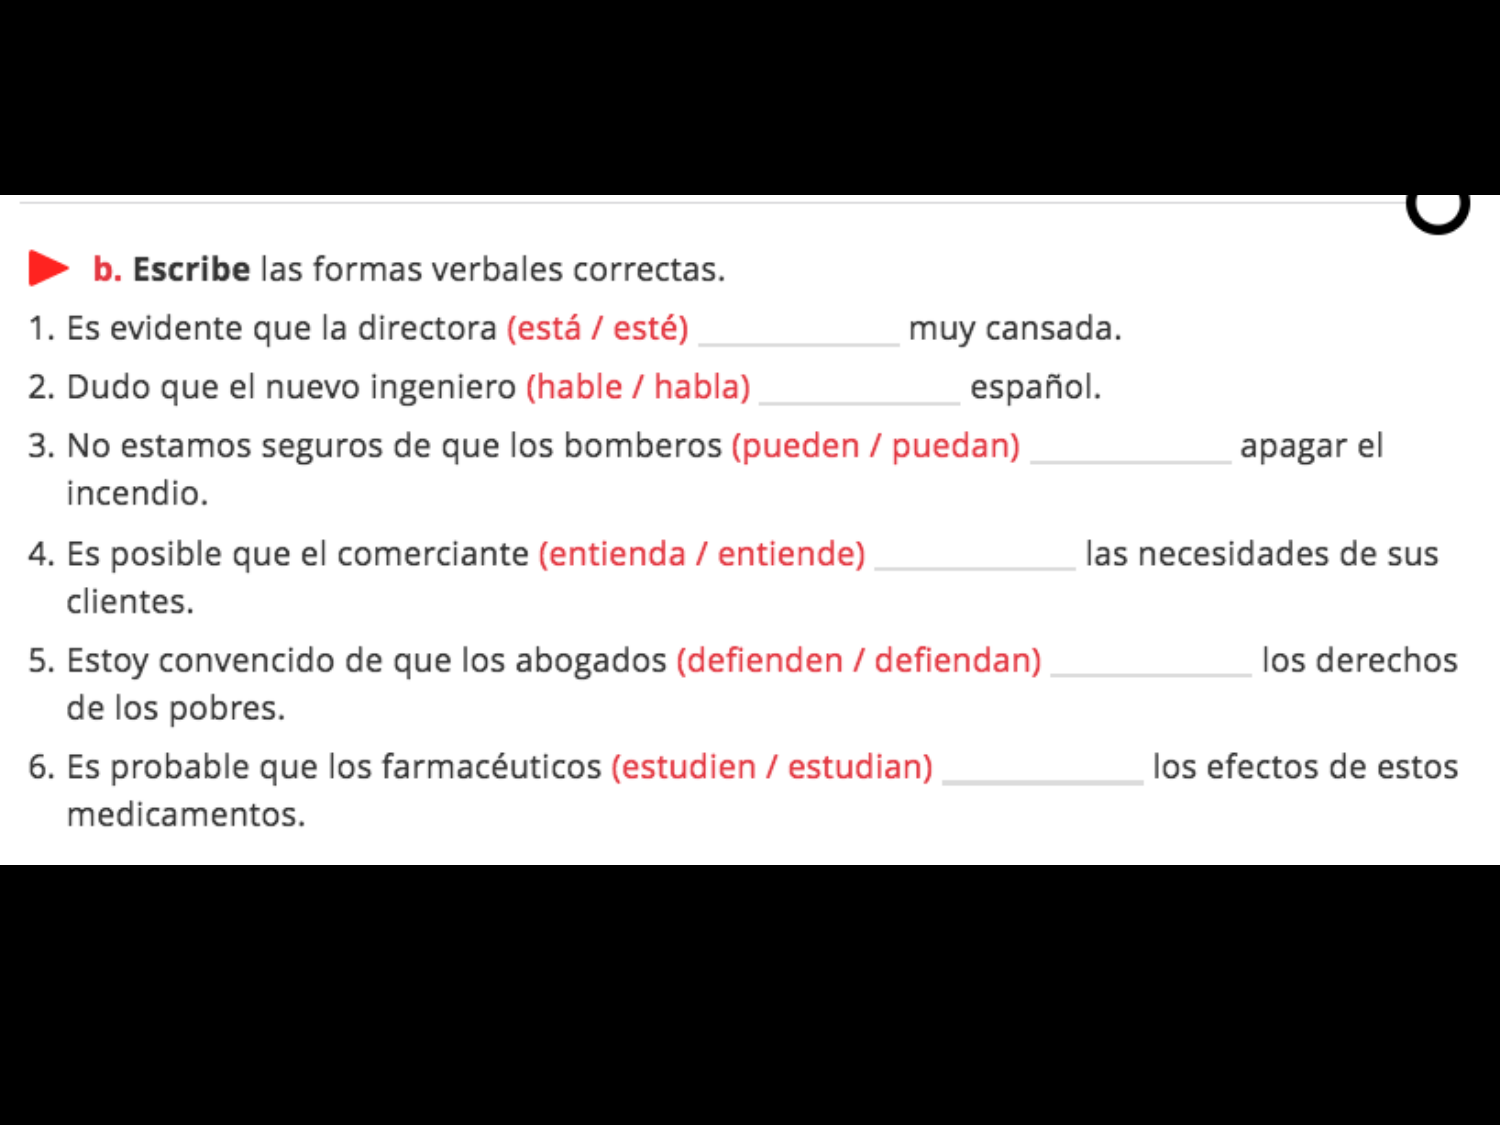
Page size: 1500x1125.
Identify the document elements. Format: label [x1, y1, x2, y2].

picture [0, 194, 1500, 865]
